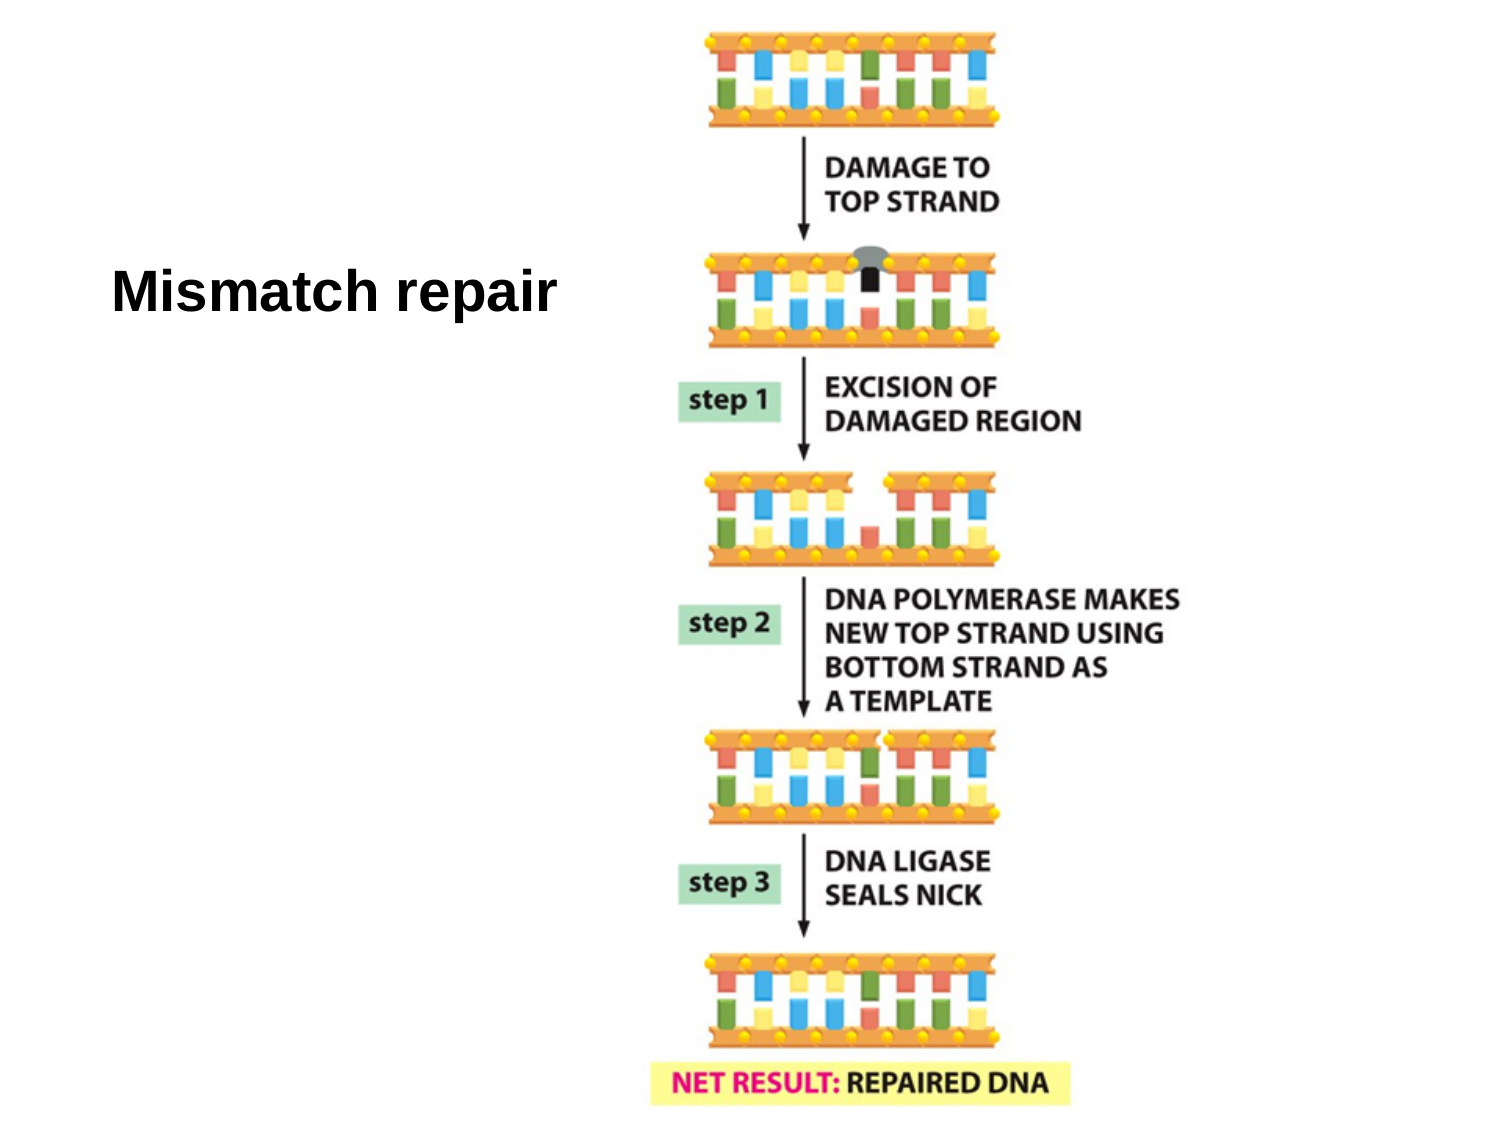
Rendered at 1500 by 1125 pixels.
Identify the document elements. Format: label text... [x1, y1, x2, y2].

picture [634, 13, 1204, 1113]
text_box Mismatch repair [96, 246, 574, 331]
